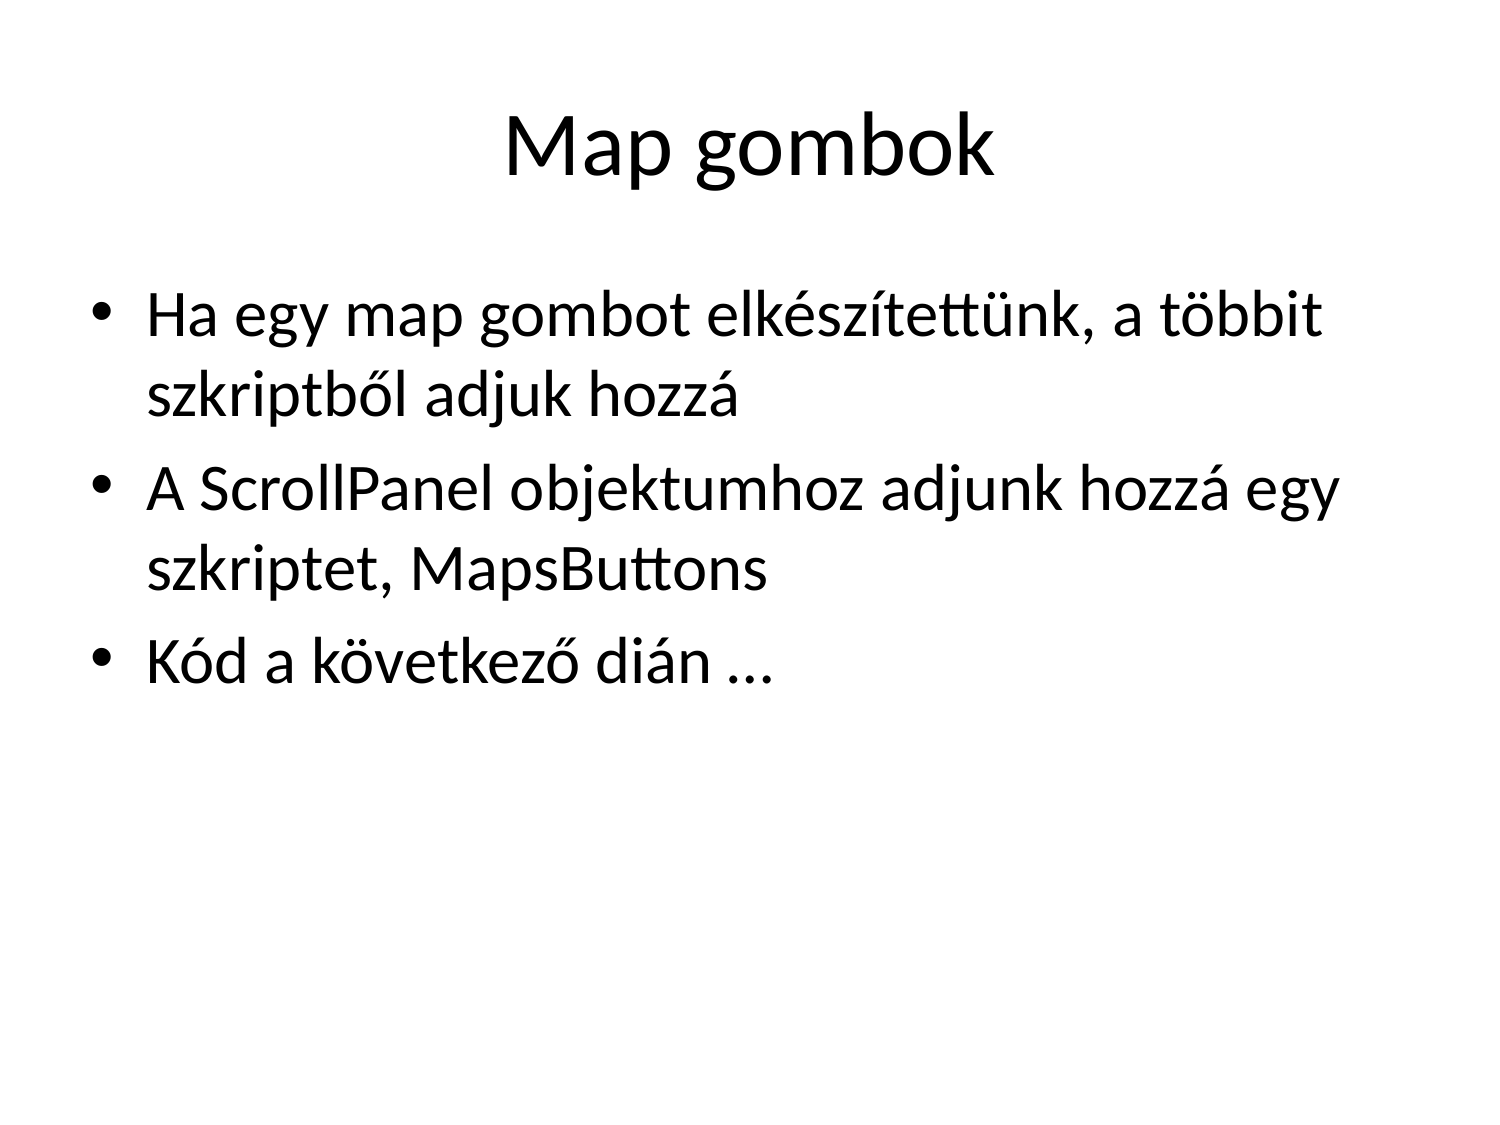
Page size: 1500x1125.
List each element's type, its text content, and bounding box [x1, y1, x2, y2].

title Map gombok [75, 45, 1425, 233]
list Ha egy map gombot elkészítettünk, a többit szkriptből adjuk hozzá A ScrollPanel objektumhoz adjunk hozzá egy szkriptet, MapsButtons Kód a következő dián … [75, 262, 1425, 1005]
